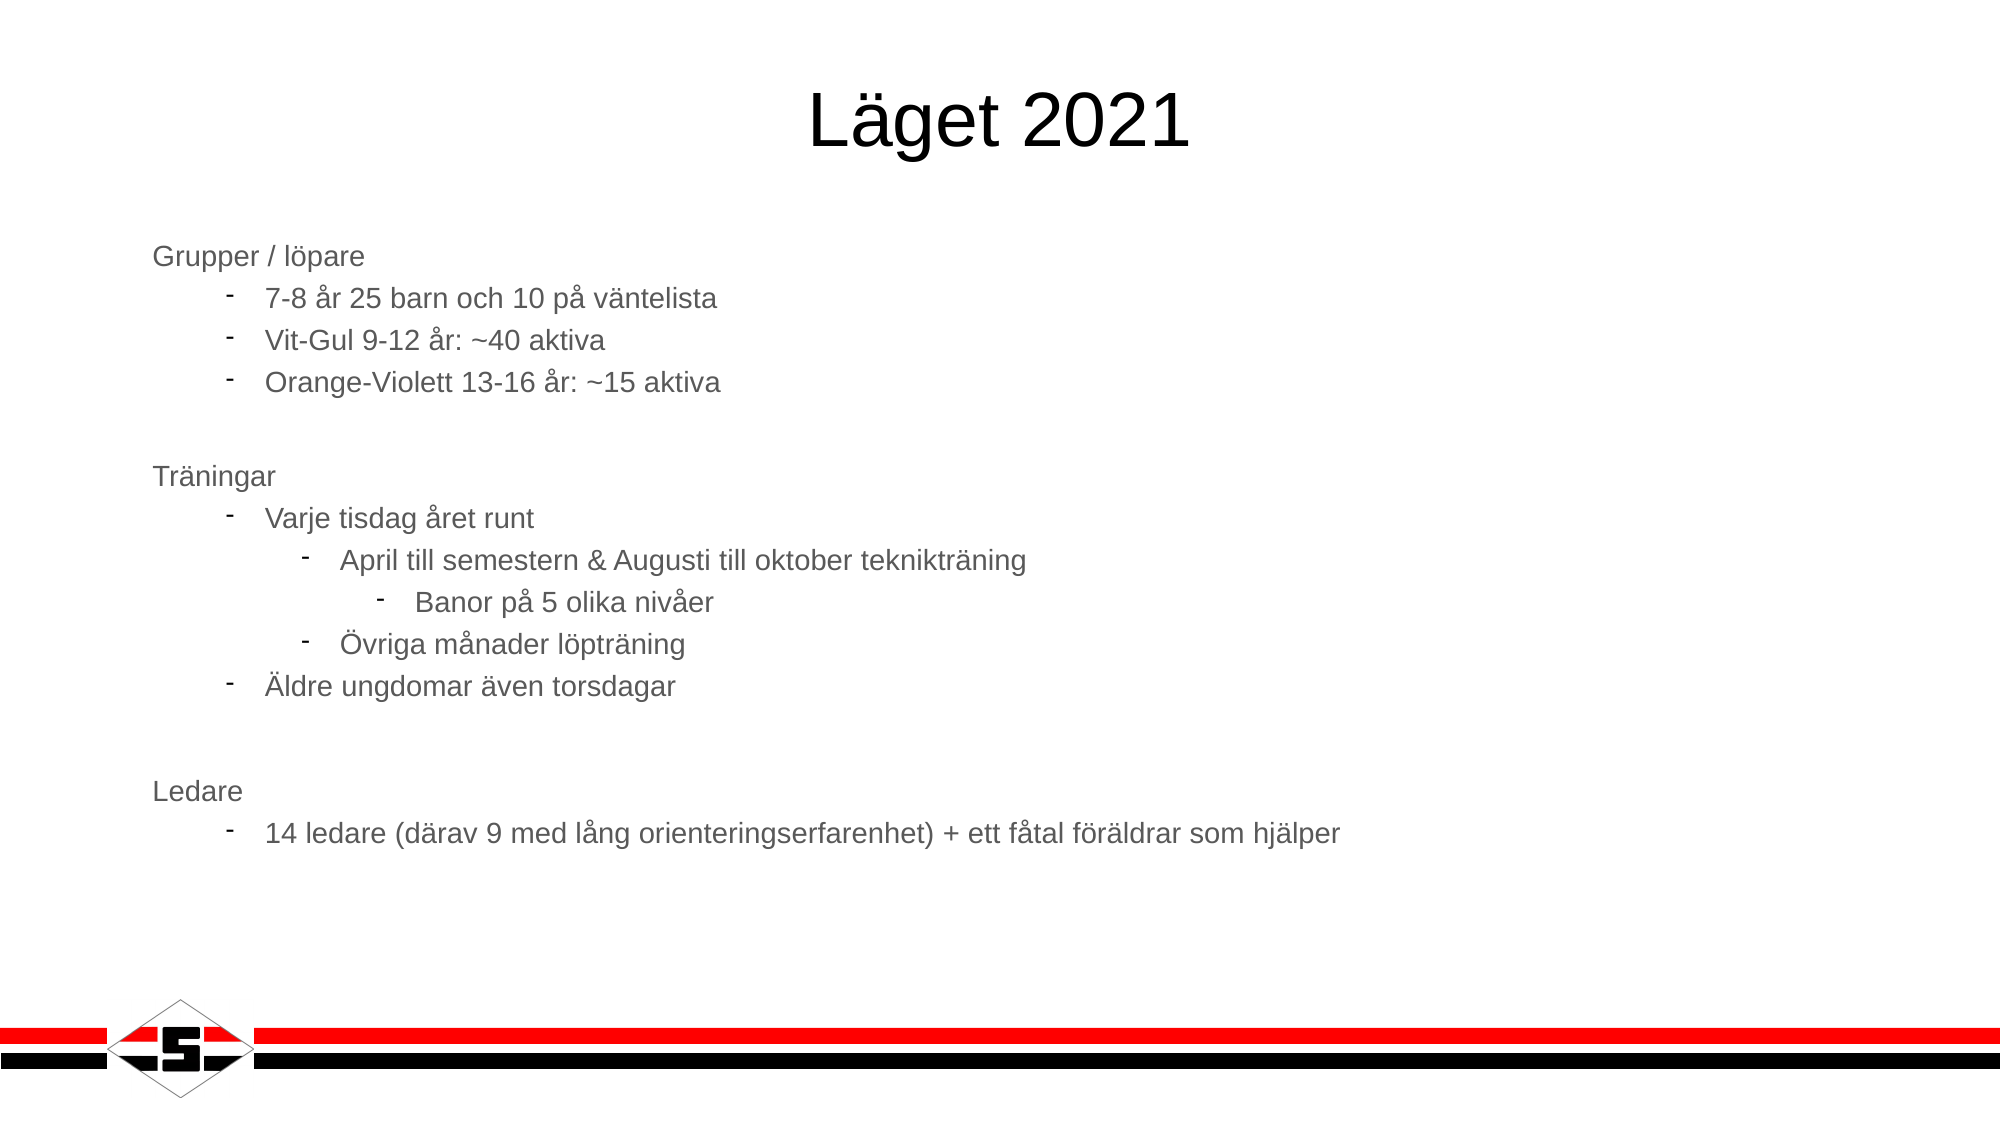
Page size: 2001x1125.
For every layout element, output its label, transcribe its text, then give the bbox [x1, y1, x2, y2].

title Läget 2021 [137, 55, 1863, 167]
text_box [0, 999, 2000, 1098]
list Grupper / löpare 7-8 år 25 barn och 10 på väntelista Vit-Gul 9-12 år: ~40 aktiva Orange-Violett 13-16 år: ~15 aktiva Träningar Varje tisdag året runt April till semestern & Augusti till oktober teknikträning Banor på 5 olika nivåer Övriga månader löpträning Äldre ungdomar även torsdagar Ledare 14 ledare (därav 9 med lång orienteringserfarenhet) + ett fåtal föräldrar som hjälper [137, 167, 1863, 999]
